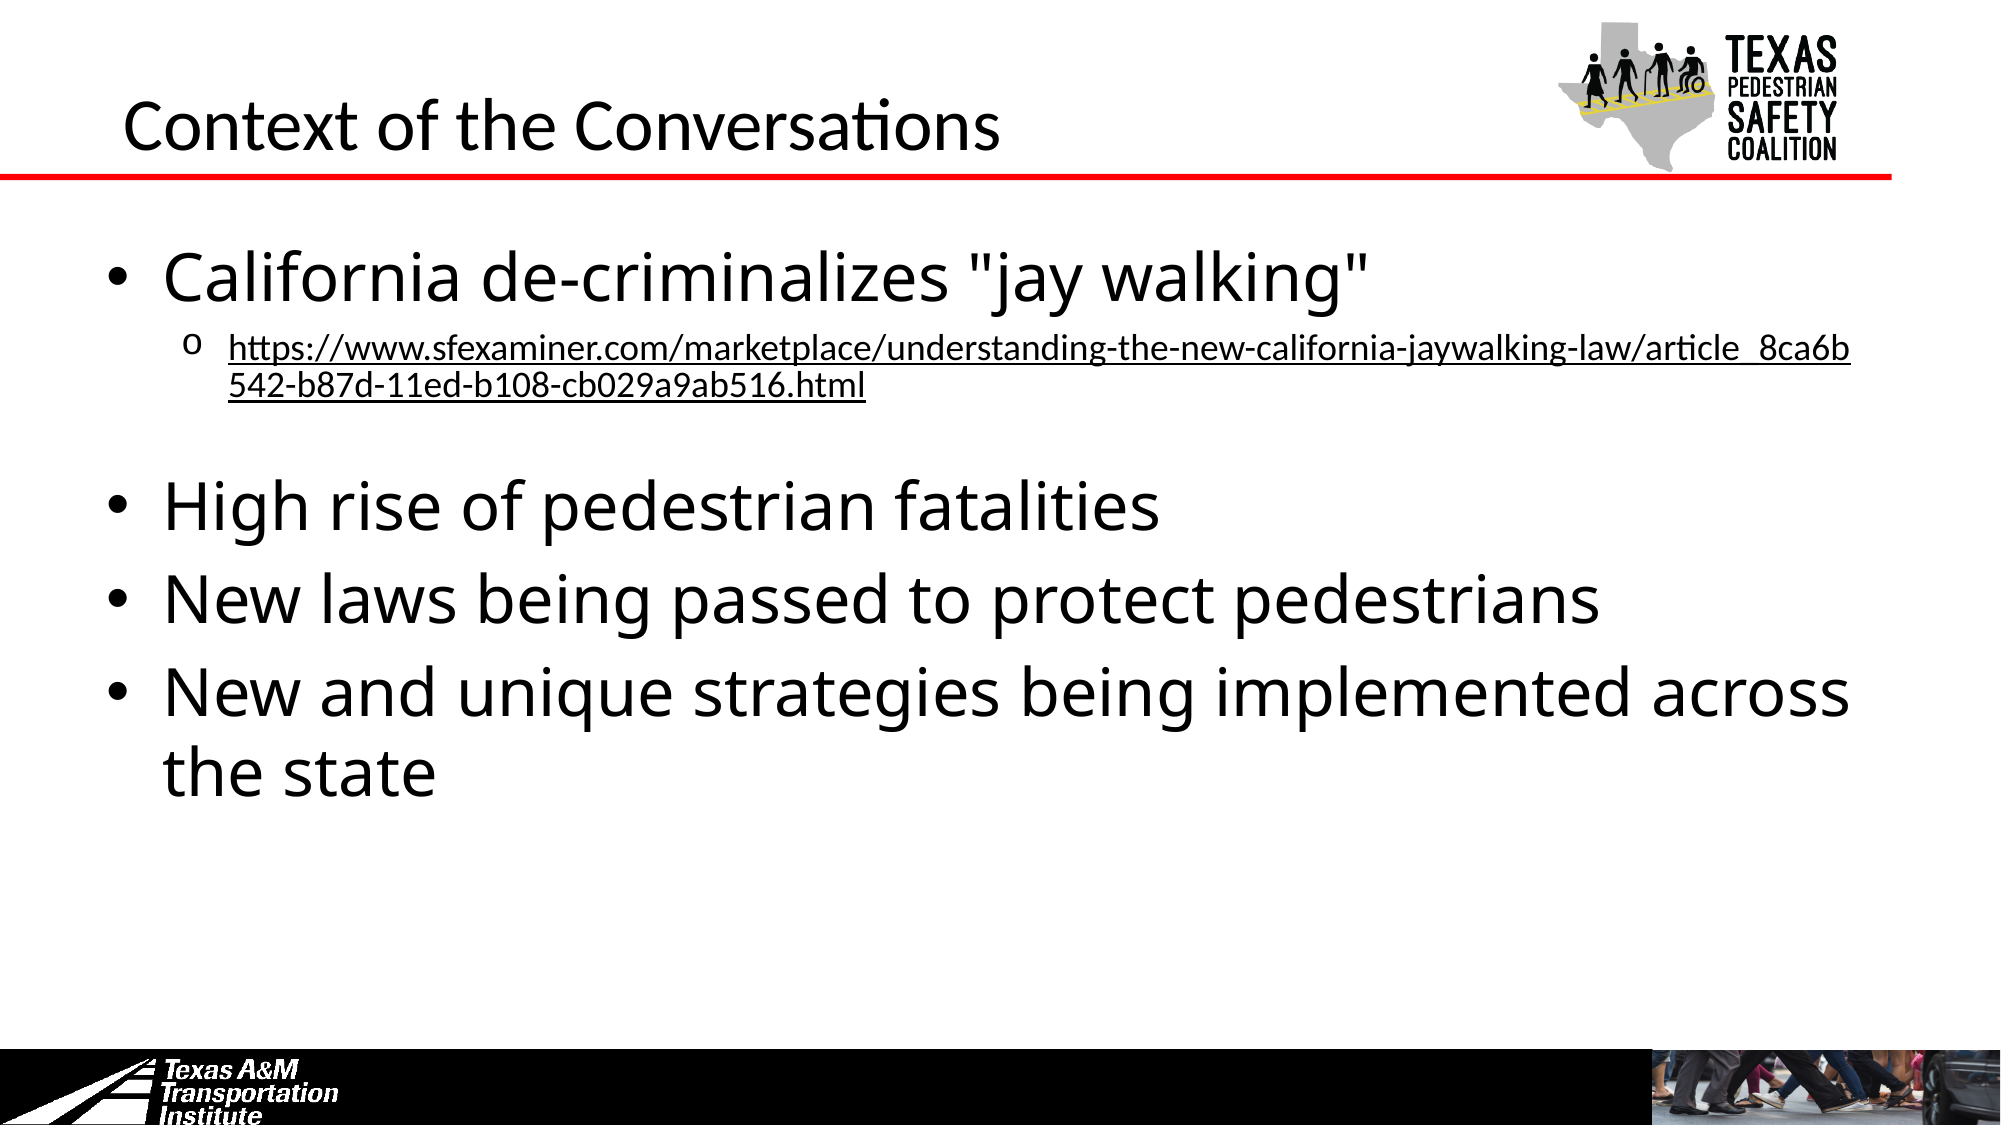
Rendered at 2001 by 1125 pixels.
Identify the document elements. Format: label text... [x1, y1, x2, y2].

list California de-criminalizes "jay walking" https://www.sfexaminer.com/marketplace/understanding-the-new-california-jaywalking-law/article_8ca6b542-b87d-11ed-b108-cb029a9ab516.html High rise of pedestrian fatalities New laws being passed to protect pedestrians New and unique strategies being implemented across the state [91, 227, 1875, 978]
title Context of the Conversations [108, 14, 1892, 228]
picture [0, 1059, 338, 1125]
